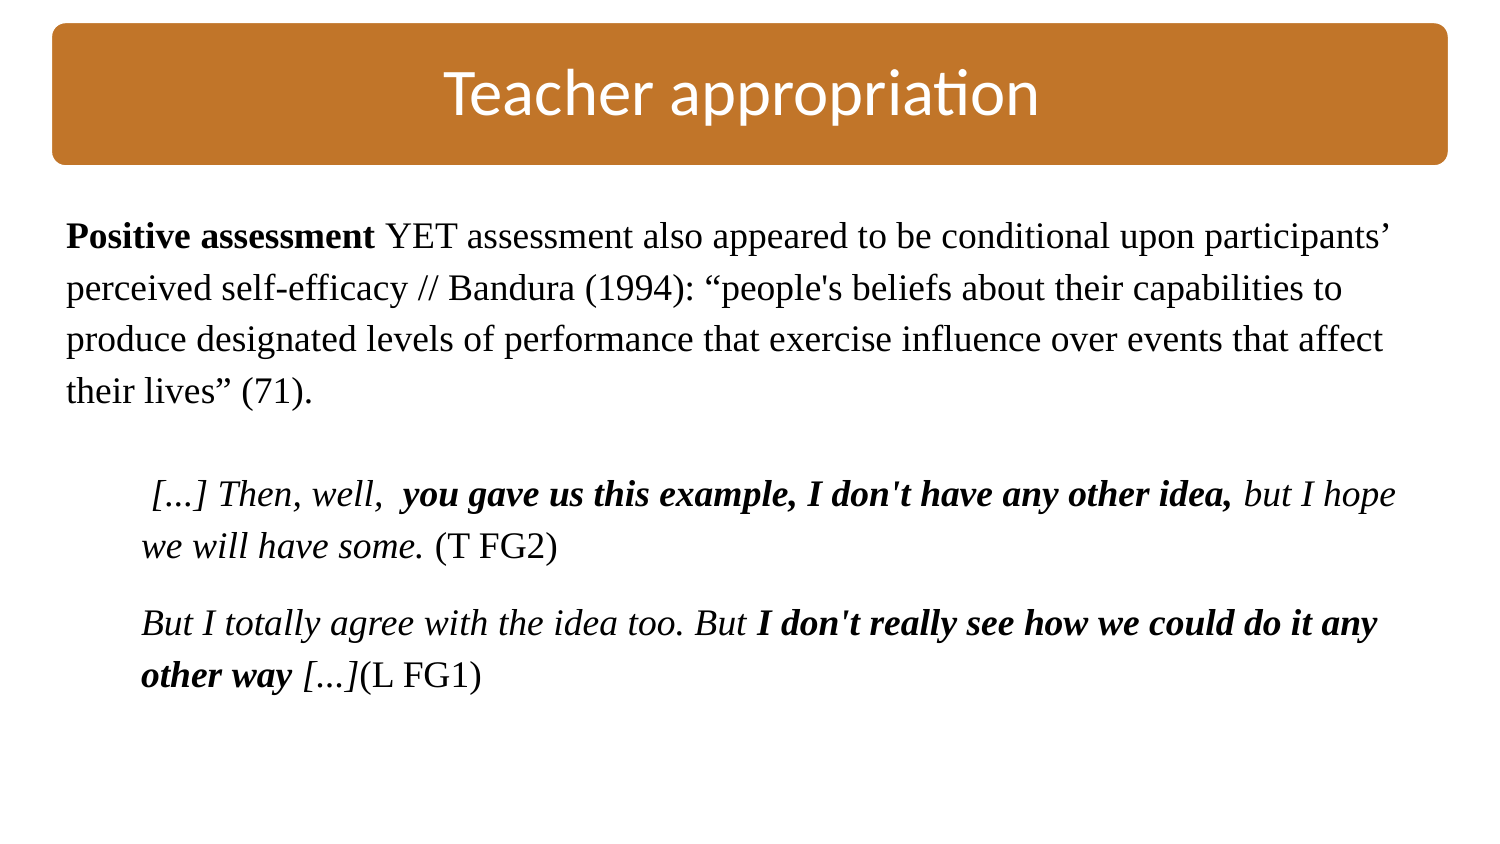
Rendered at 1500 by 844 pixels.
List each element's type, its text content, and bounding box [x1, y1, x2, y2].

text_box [50, 21, 1450, 167]
list Positive assessment YET assessment also appeared to be conditional upon participants’ perceived self-efficacy // Bandura (1994): “people's beliefs about their capabilities to produce designated levels of performance that exercise influence over events that affect their lives” (71). [...] Then, well, you gave us this example, I don't have any other idea, but I hope we will have some. (T FG2) But I totally agree with the idea too. But I don't really see how we could do it any other way [...](L FG1) [51, 189, 1449, 750]
